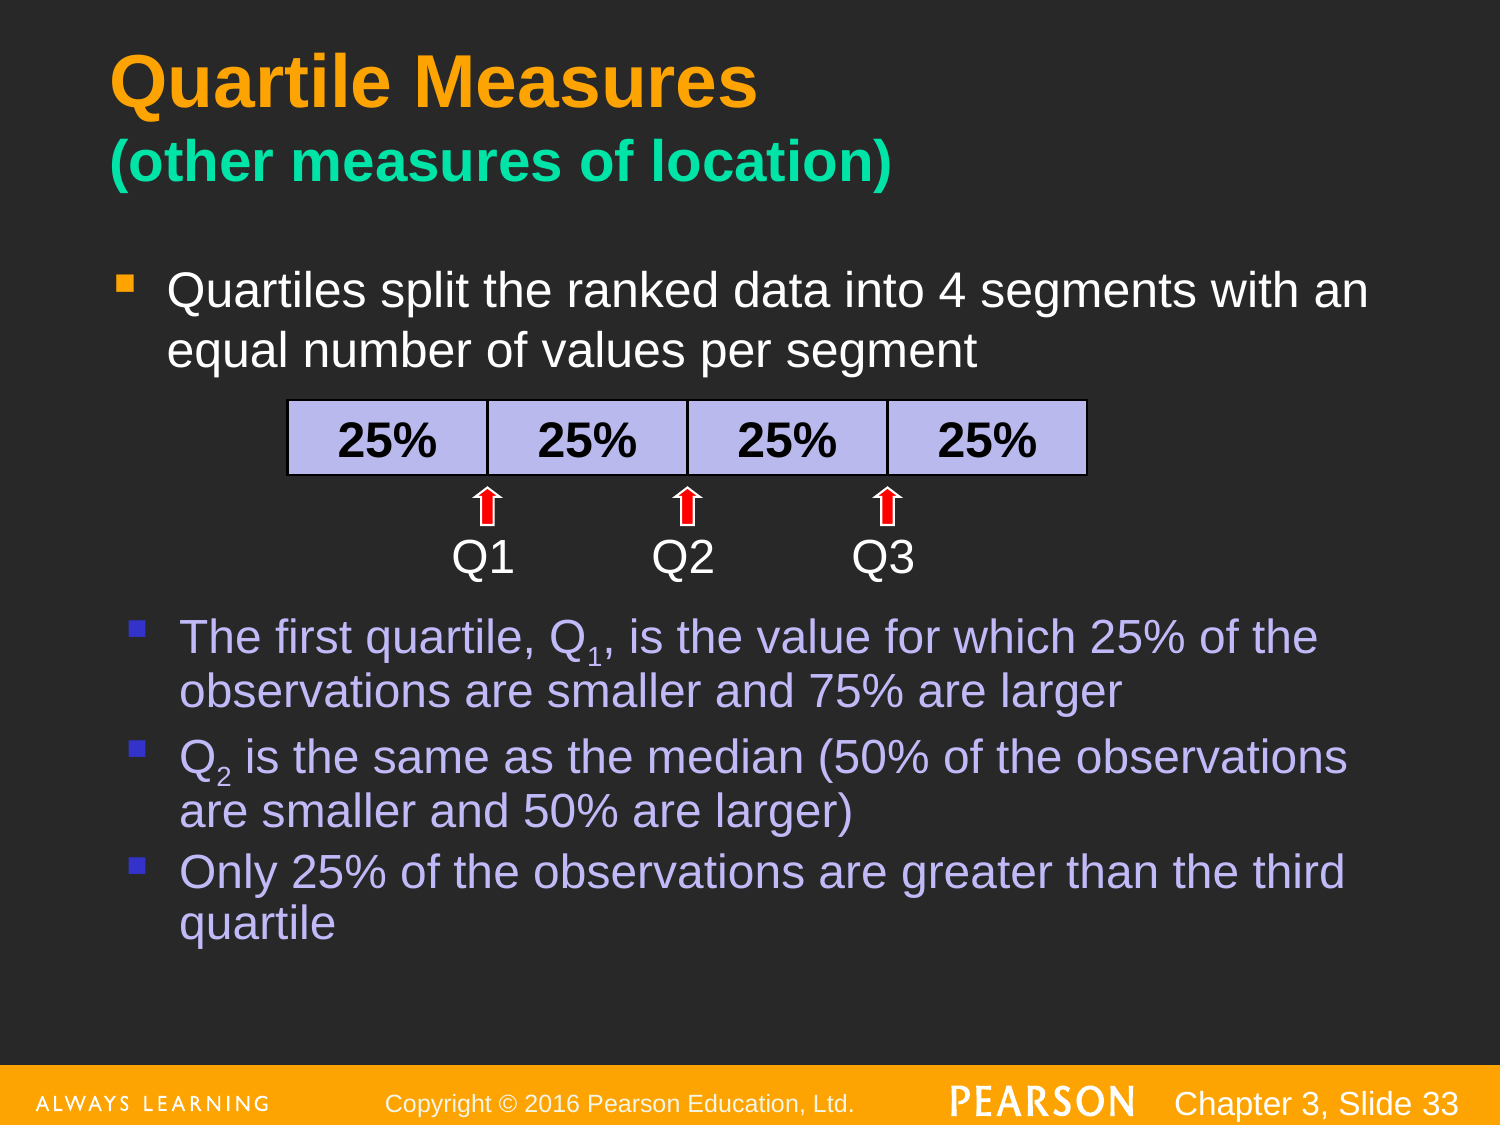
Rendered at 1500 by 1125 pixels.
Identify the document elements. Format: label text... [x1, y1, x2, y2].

text_box The first quartile, Q1, is the value for which 25% of the observations are smaller and 75% are larger Q2 is the same as the median (50% of the observations are smaller and 50% are larger) Only 25% of the observations are greater than the third quartile [112, 599, 1425, 963]
list Quartiles split the ranked data into 4 segments with an equal number of values per segment [99, 249, 1425, 994]
text_box [875, 487, 901, 524]
text_box Q2 [637, 524, 738, 600]
text_box Q1 [437, 524, 538, 600]
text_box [287, 399, 486, 476]
text_box Q3 [837, 524, 938, 600]
text_box [675, 487, 700, 524]
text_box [887, 399, 1088, 476]
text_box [487, 399, 686, 476]
title Quartile Measures (other measures of location) [95, 74, 1396, 200]
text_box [687, 399, 886, 476]
text_box [474, 487, 500, 524]
